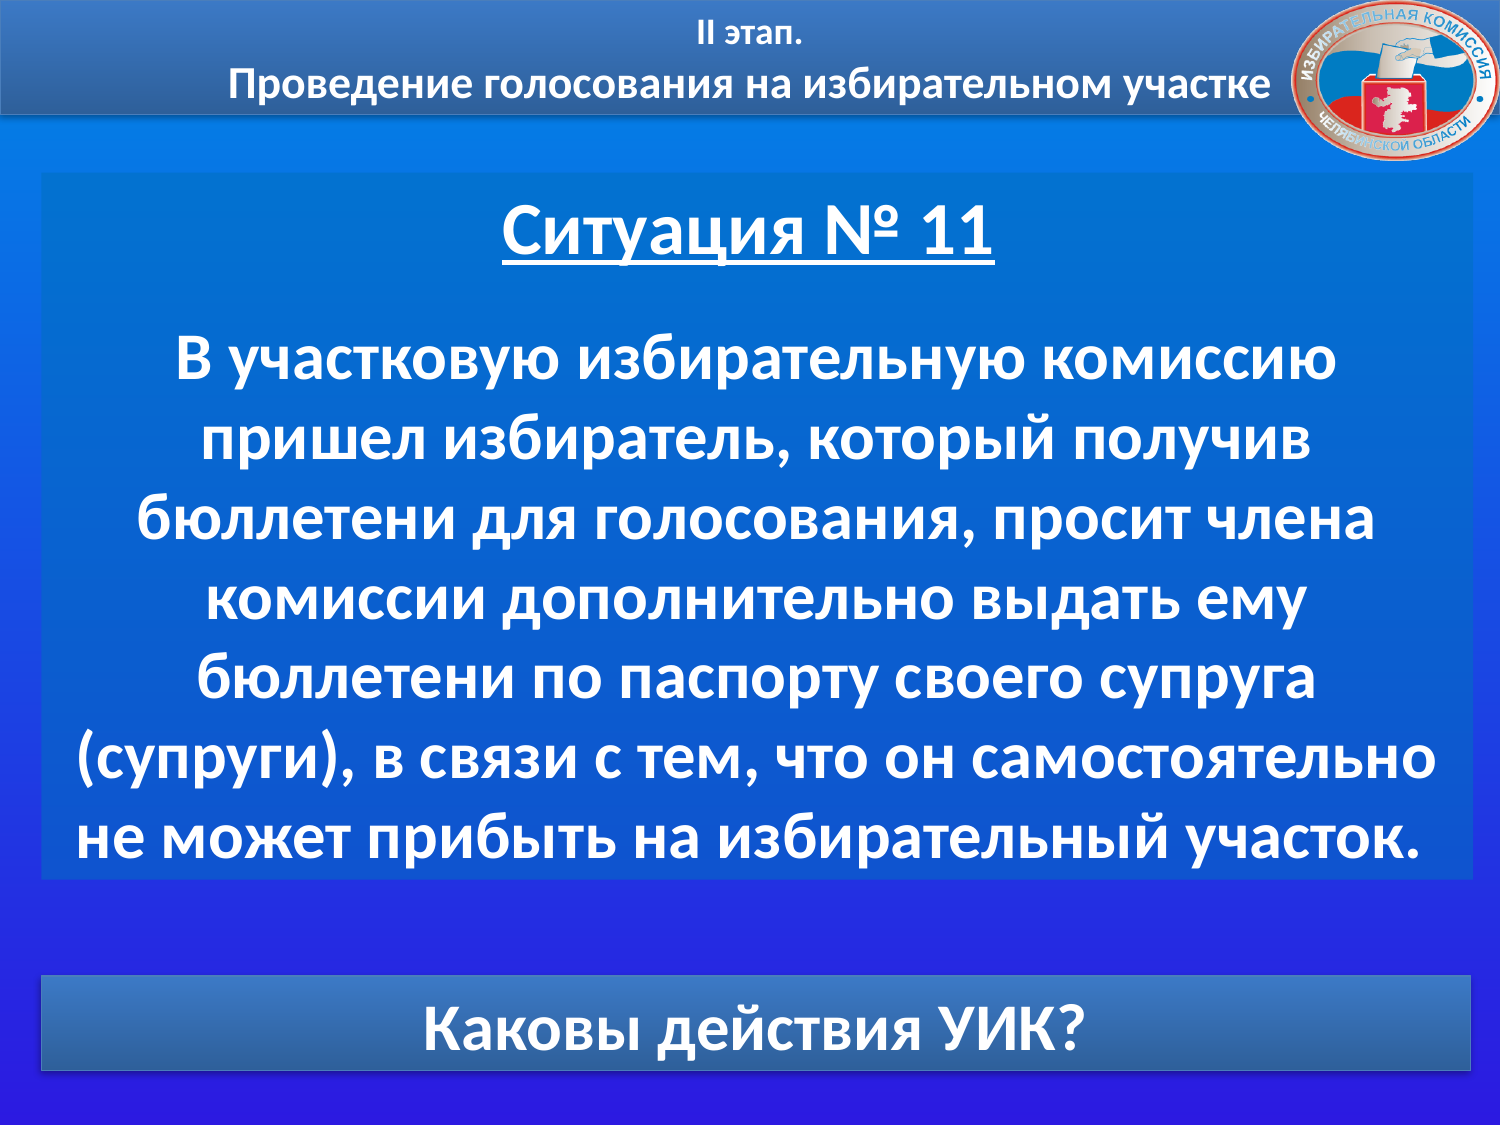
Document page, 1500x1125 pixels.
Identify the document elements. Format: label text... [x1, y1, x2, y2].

text_box II этап. Проведение голосования на избирательном участке [0, 0, 1288, 115]
picture [1290, 0, 1500, 162]
text_box Ситуация № 11 В участковую избирательную комиссию пришел избиратель, который получив бюллетени для голосования, просит члена комиссии дополнительно выдать ему бюллетени по паспорту своего супруга (супруги), в связи с тем, что он самостоятельно не может прибыть на избирательный участок. [41, 172, 1474, 880]
text_box Каковы действия УИК? [41, 975, 1471, 1071]
